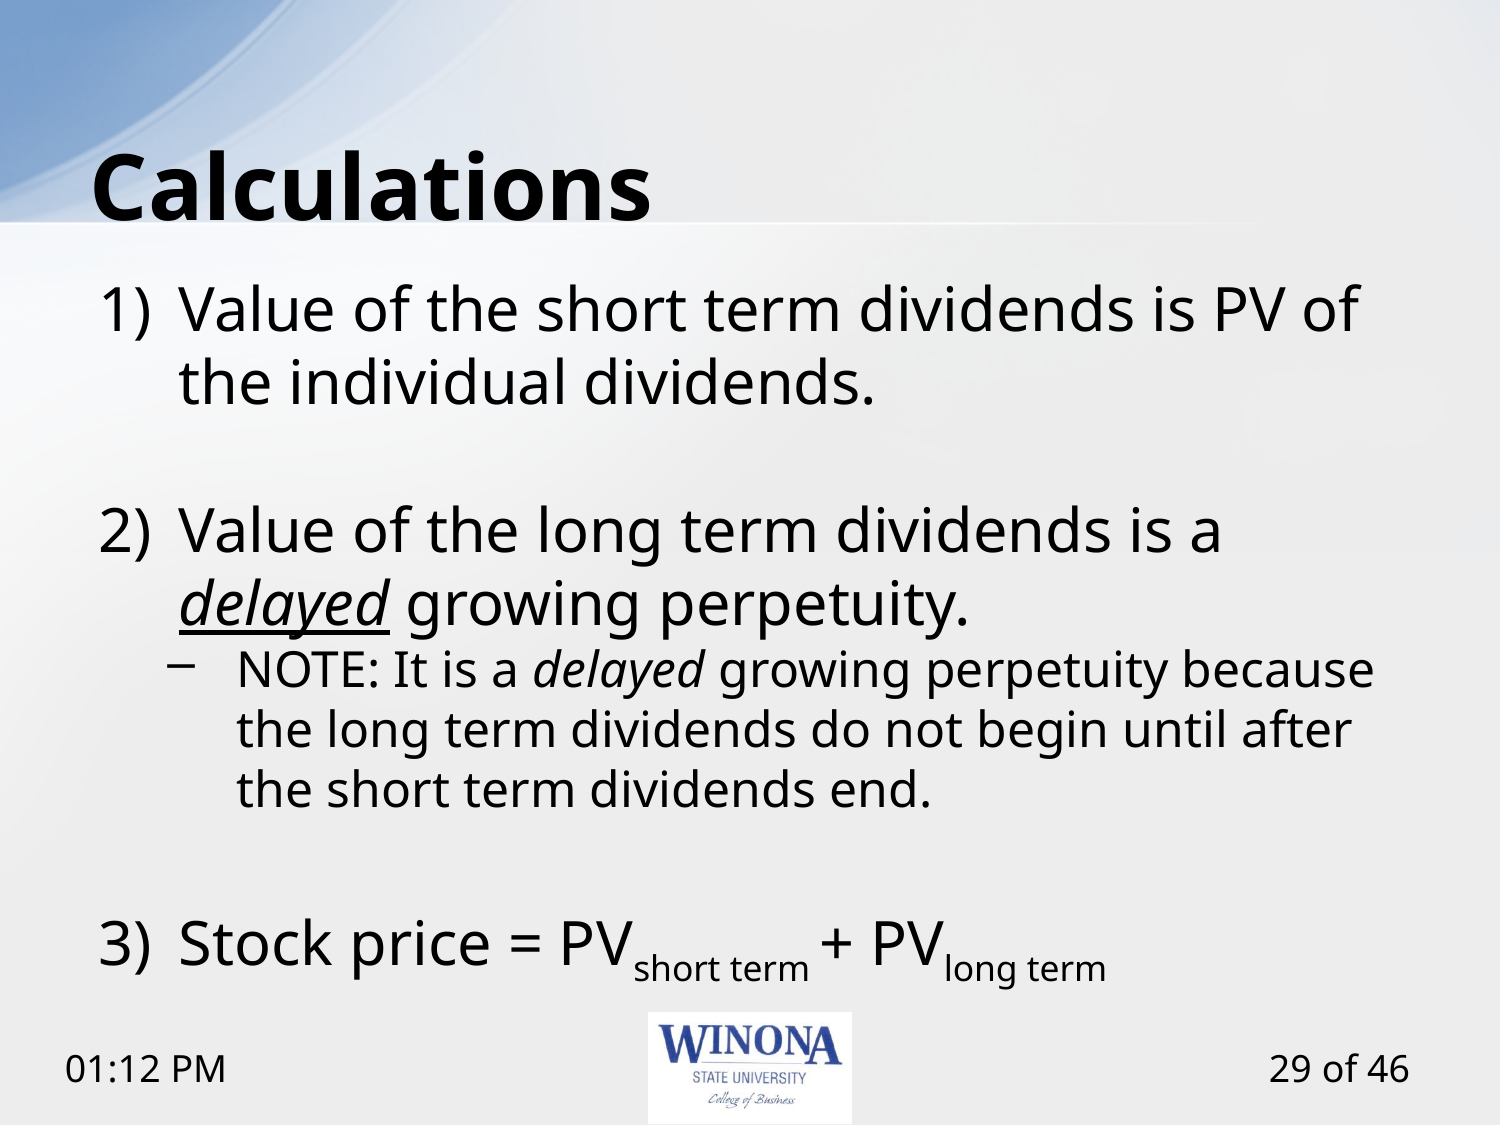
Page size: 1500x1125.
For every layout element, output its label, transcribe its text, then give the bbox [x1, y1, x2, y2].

picture [0, 0, 1500, 1125]
list Value of the short term dividends is PV of the individual dividends. 2) Value of the long term dividends is a delayed growing perpetuity. NOTE: It is a delayed growing perpetuity because the long term dividends do not begin until after the short term dividends end. 3) Stock price = PVshort term + PVlong term [75, 262, 1425, 1005]
title Calculations [75, 58, 1425, 247]
